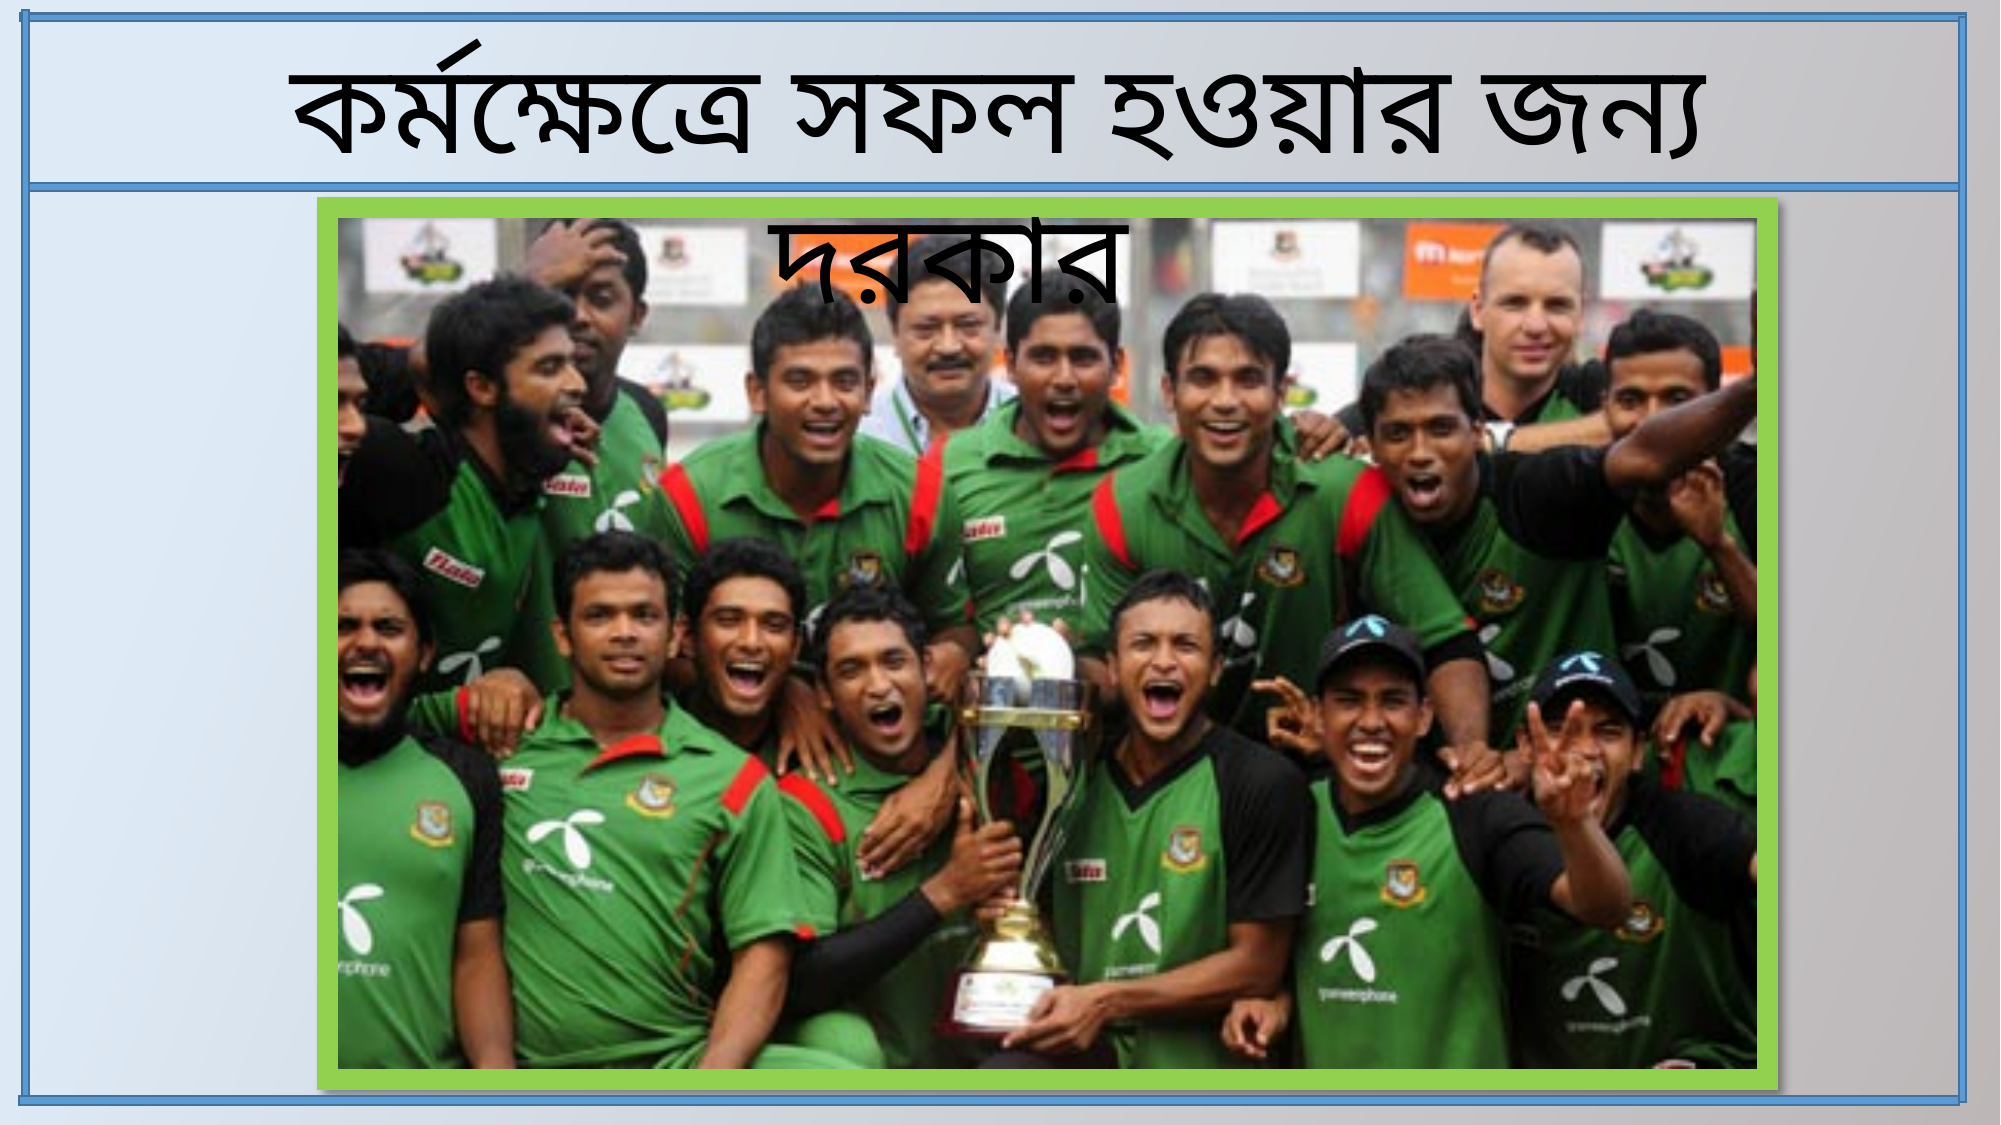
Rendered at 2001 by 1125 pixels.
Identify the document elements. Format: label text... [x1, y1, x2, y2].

text_box [18, 1095, 1960, 1106]
text_box কর্মক্ষেত্রে সফল হওয়ার জন্য দরকার [171, 20, 1824, 336]
text_box [30, 182, 171, 192]
text_box [1958, 16, 1967, 1103]
text_box [21, 9, 30, 1095]
picture [338, 217, 1758, 1070]
text_box [30, 12, 1967, 22]
text_box [1824, 182, 1958, 192]
